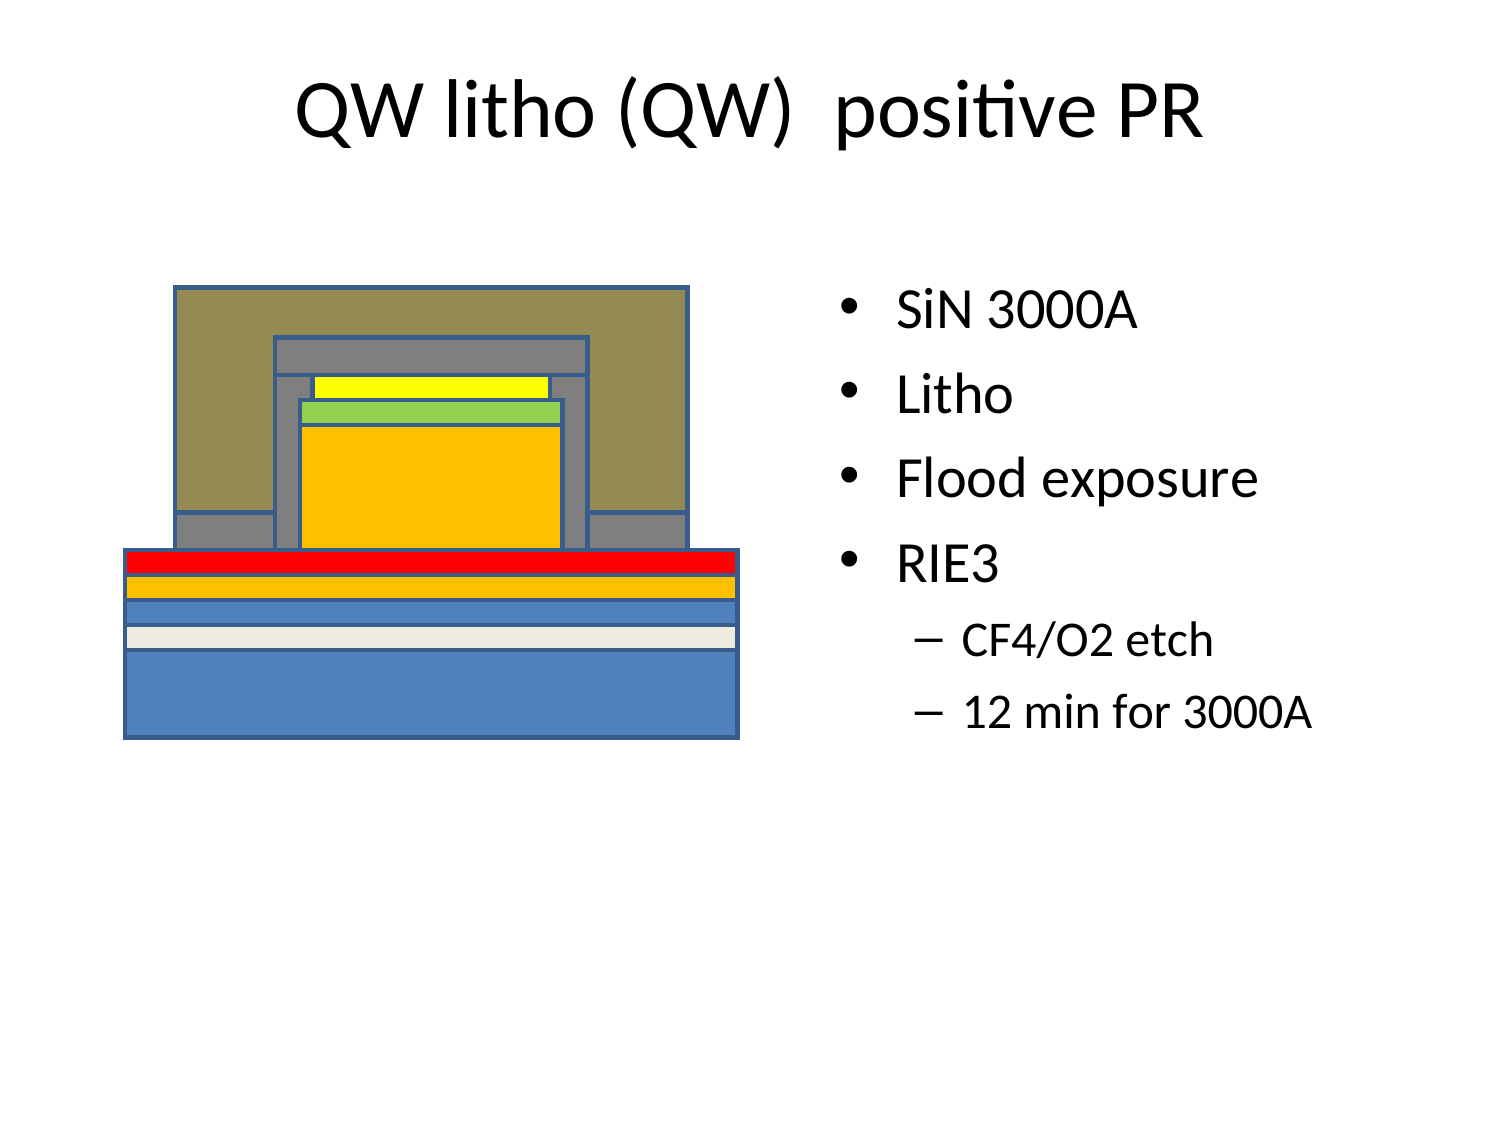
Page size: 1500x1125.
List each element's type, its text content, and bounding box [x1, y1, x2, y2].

text_box [300, 399, 563, 425]
text_box [125, 600, 738, 624]
text_box [125, 650, 738, 738]
text_box [125, 549, 738, 575]
text_box [550, 375, 588, 549]
text_box [300, 425, 563, 550]
text_box [587, 512, 688, 550]
text_box [125, 575, 738, 600]
text_box [174, 287, 688, 512]
title QW litho (QW) positive PR [75, 45, 1425, 163]
text_box [174, 512, 275, 550]
text_box [275, 337, 588, 375]
text_box [125, 624, 738, 650]
text_box SiN 3000A Litho Flood exposure RIE3 CF4/O2 etch 12 min for 3000A [824, 262, 1425, 1025]
text_box [312, 375, 550, 400]
text_box [275, 375, 312, 549]
